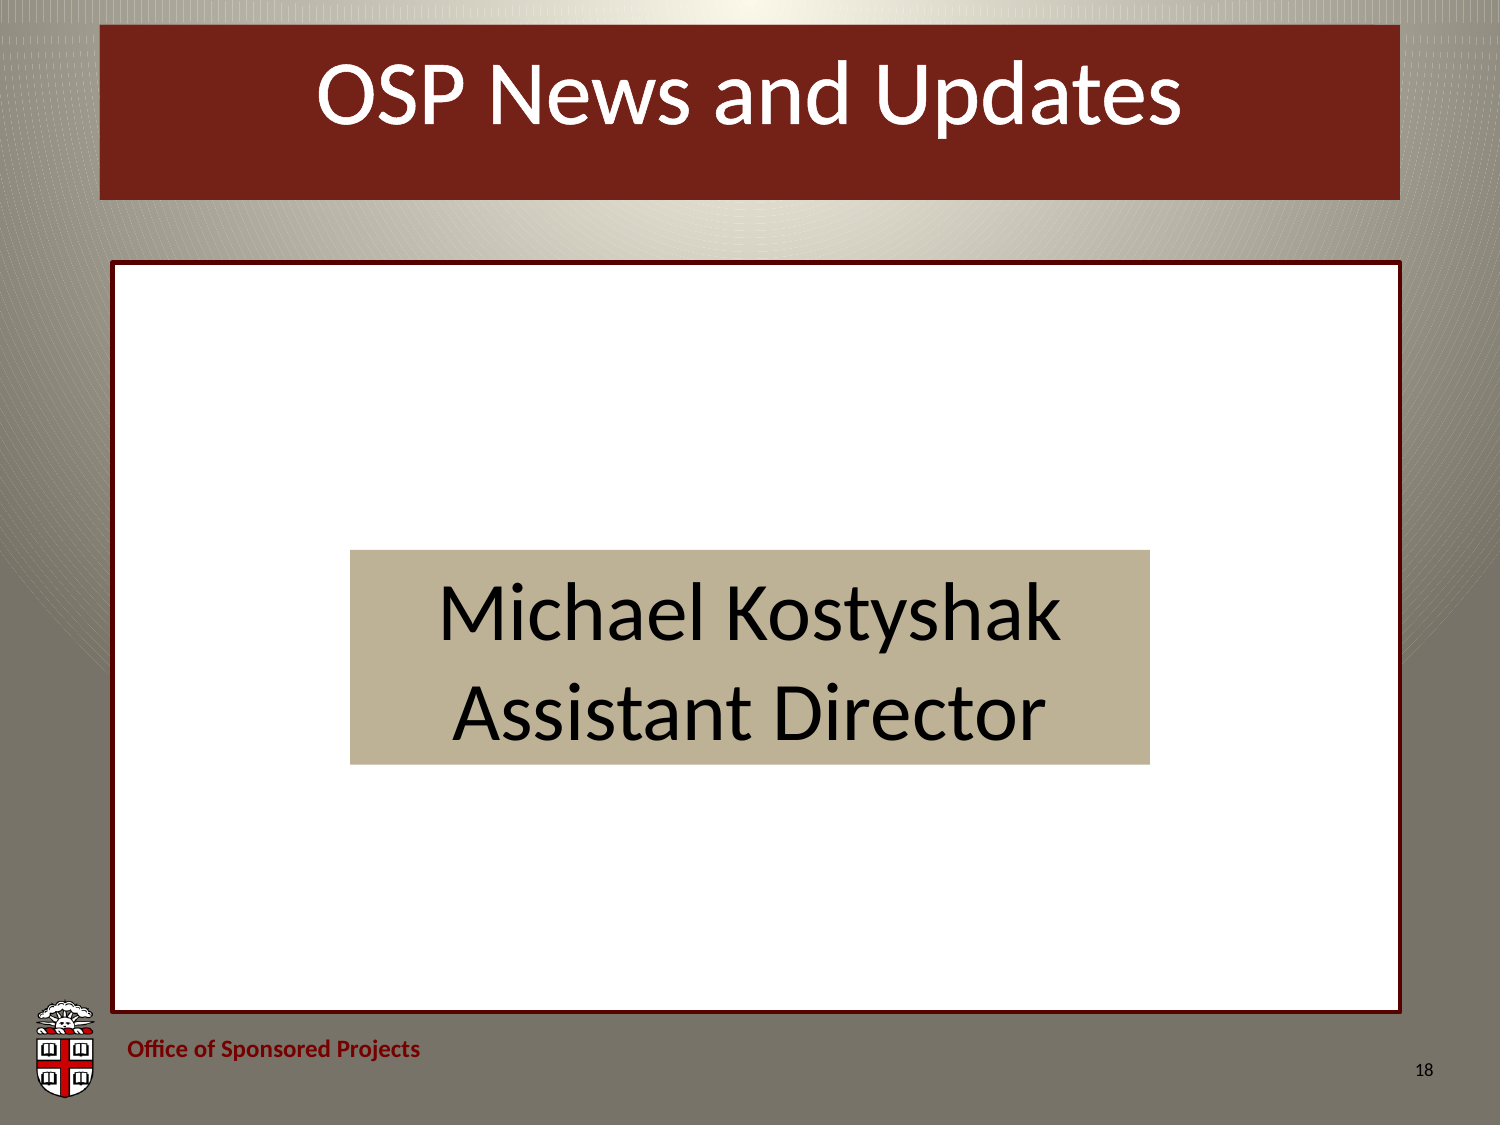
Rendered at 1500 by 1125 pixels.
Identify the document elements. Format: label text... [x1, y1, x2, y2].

title OSP News and Updates [99, 24, 1400, 200]
text_box Michael Kostyshak Assistant Director [350, 549, 1150, 765]
picture [24, 999, 114, 1099]
slide_number 18 [1400, 1050, 1500, 1110]
